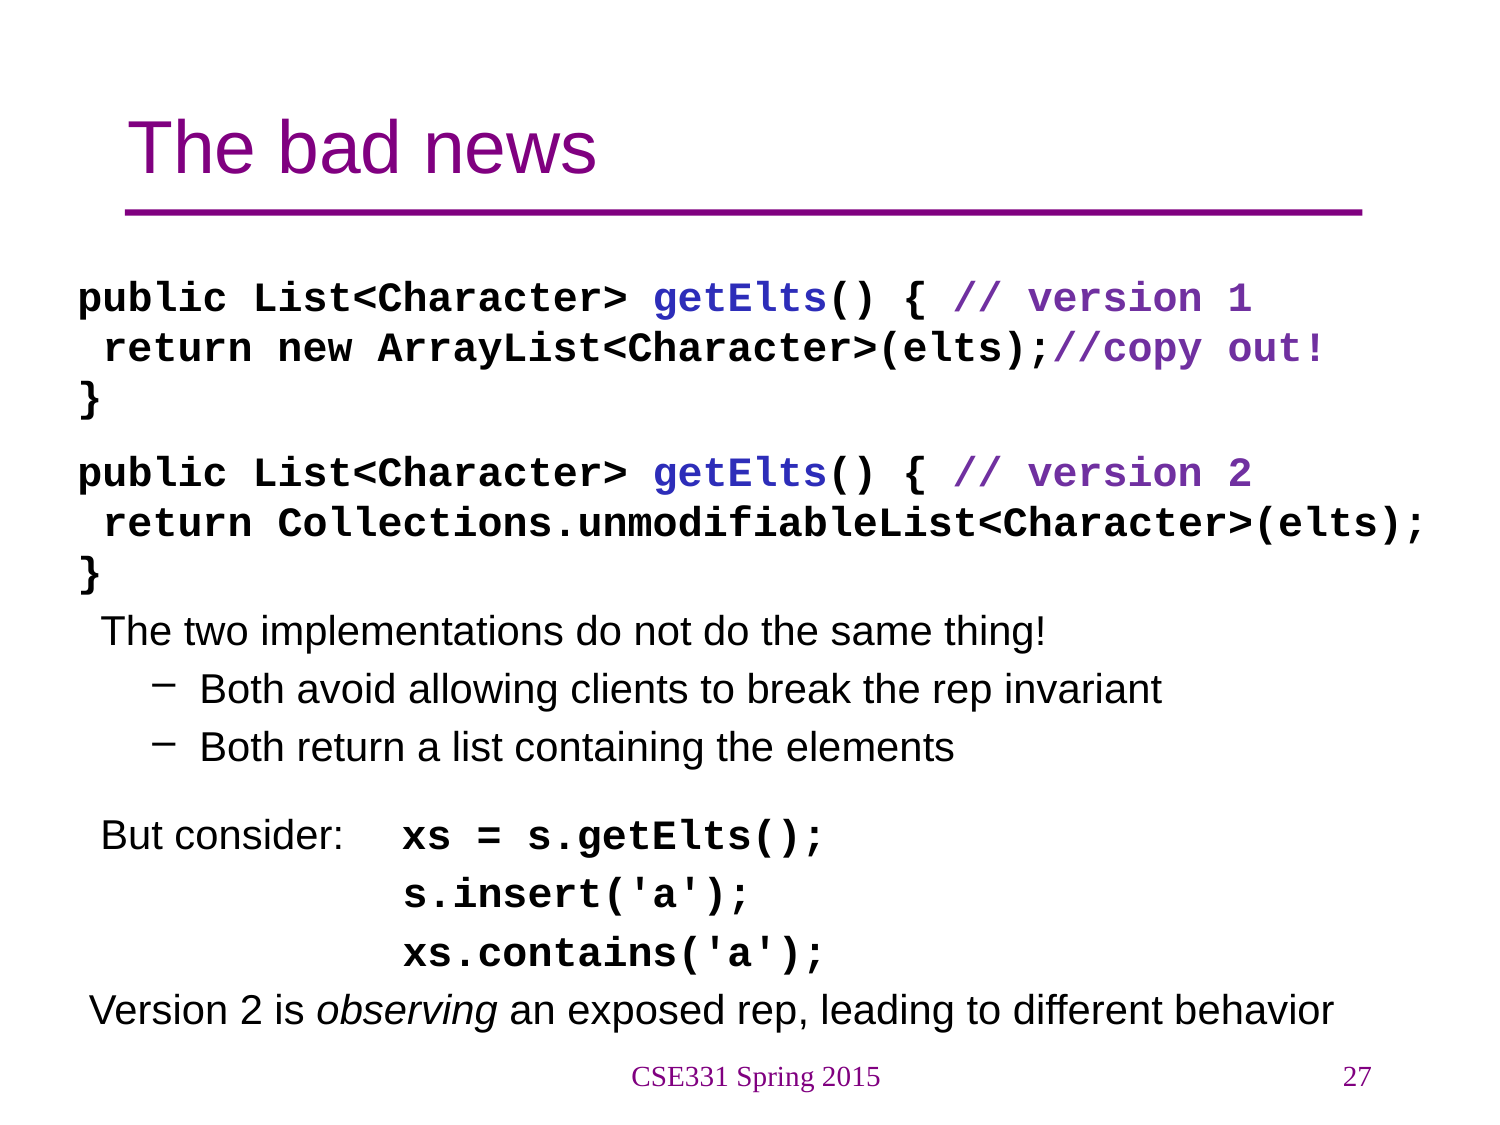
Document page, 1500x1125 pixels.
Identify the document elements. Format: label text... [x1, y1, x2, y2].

list public List<Character> getElts() { // version 1 return new ArrayList<Character>(elts);//copy out! } public List<Character> getElts() { // version 2 return Collections.unmodifiableList<Character>(elts); } The two implementations do not do the same thing! Both avoid allowing clients to break the rep invariant Both return a list containing the elements But consider: xs = s.getElts(); s.insert('a'); xs.contains('a'); Version 2 is observing an exposed rep, leading to different behavior [62, 262, 1463, 1000]
slide_number 27 [1074, 1049, 1388, 1125]
title The bad news [112, 50, 1388, 238]
footer CSE331 Spring 2015 [474, 1049, 1038, 1125]
